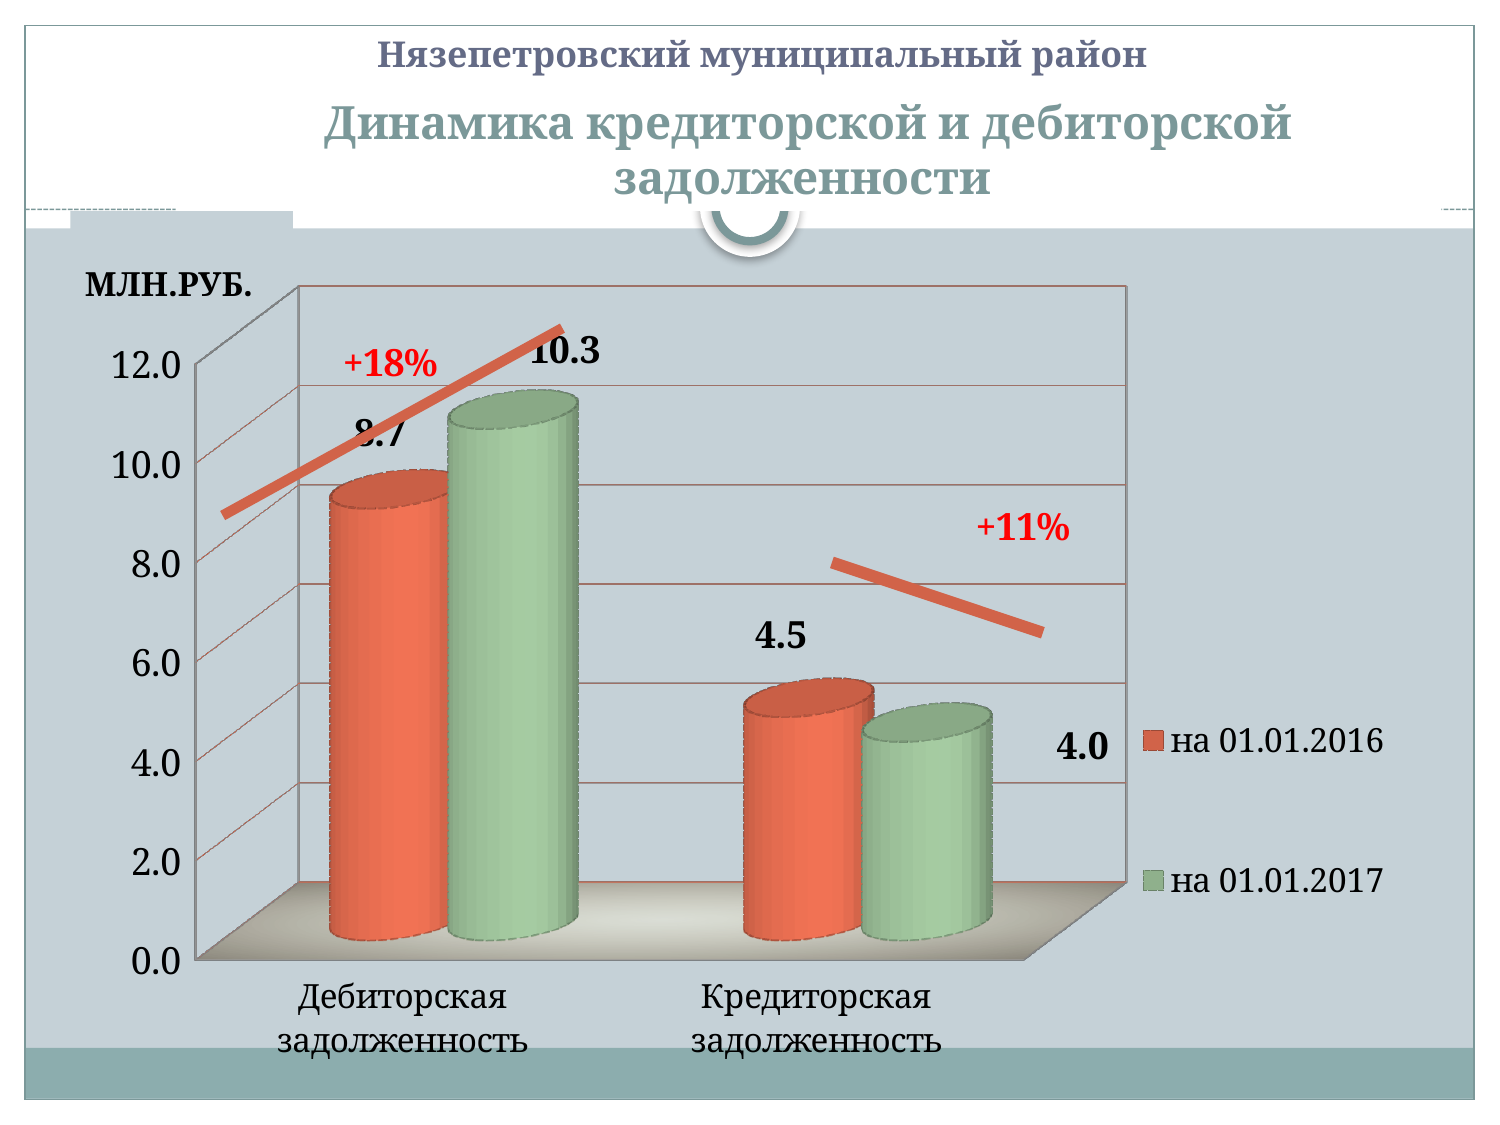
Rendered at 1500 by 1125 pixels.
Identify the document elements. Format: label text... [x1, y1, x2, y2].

text_box МЛН.РУБ. [70, 210, 293, 311]
text_box Нязепетровский муниципальный район [58, 23, 1409, 82]
chart [81, 269, 1433, 1079]
title Динамика кредиторской и дебиторской задолженности [175, 93, 1442, 211]
